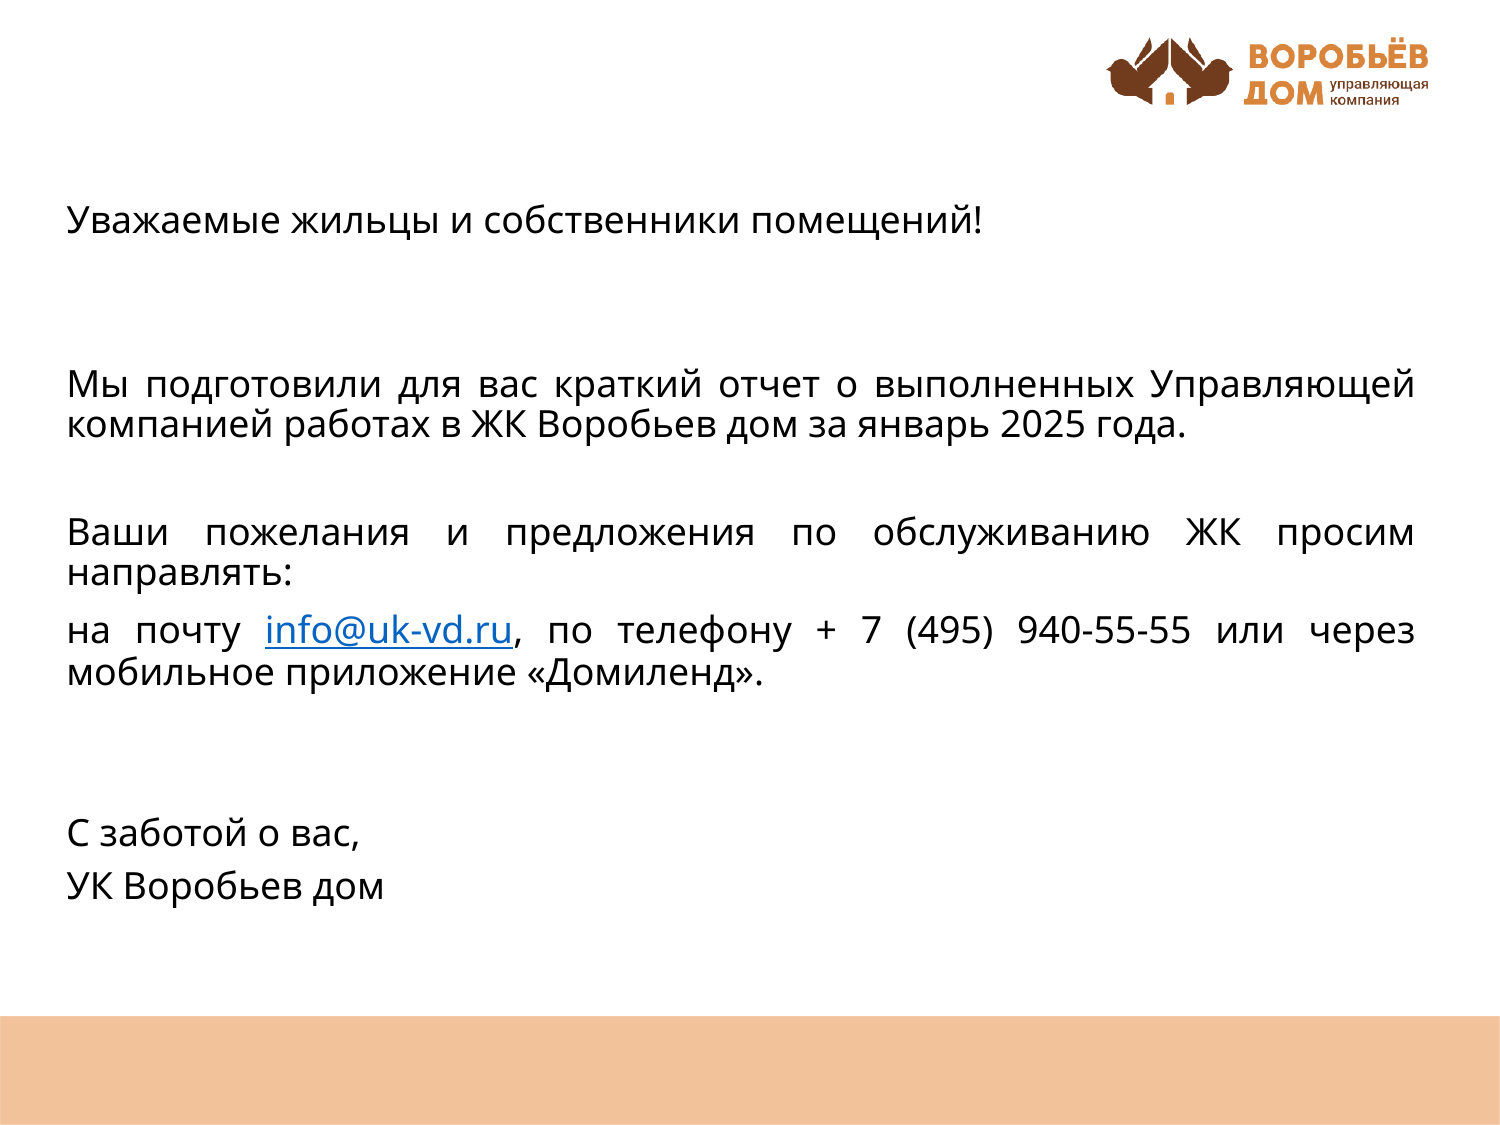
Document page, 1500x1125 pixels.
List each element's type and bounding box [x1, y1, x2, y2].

picture [0, 1016, 1500, 1125]
text_box [54, 89, 1428, 709]
picture [1105, 37, 1428, 89]
